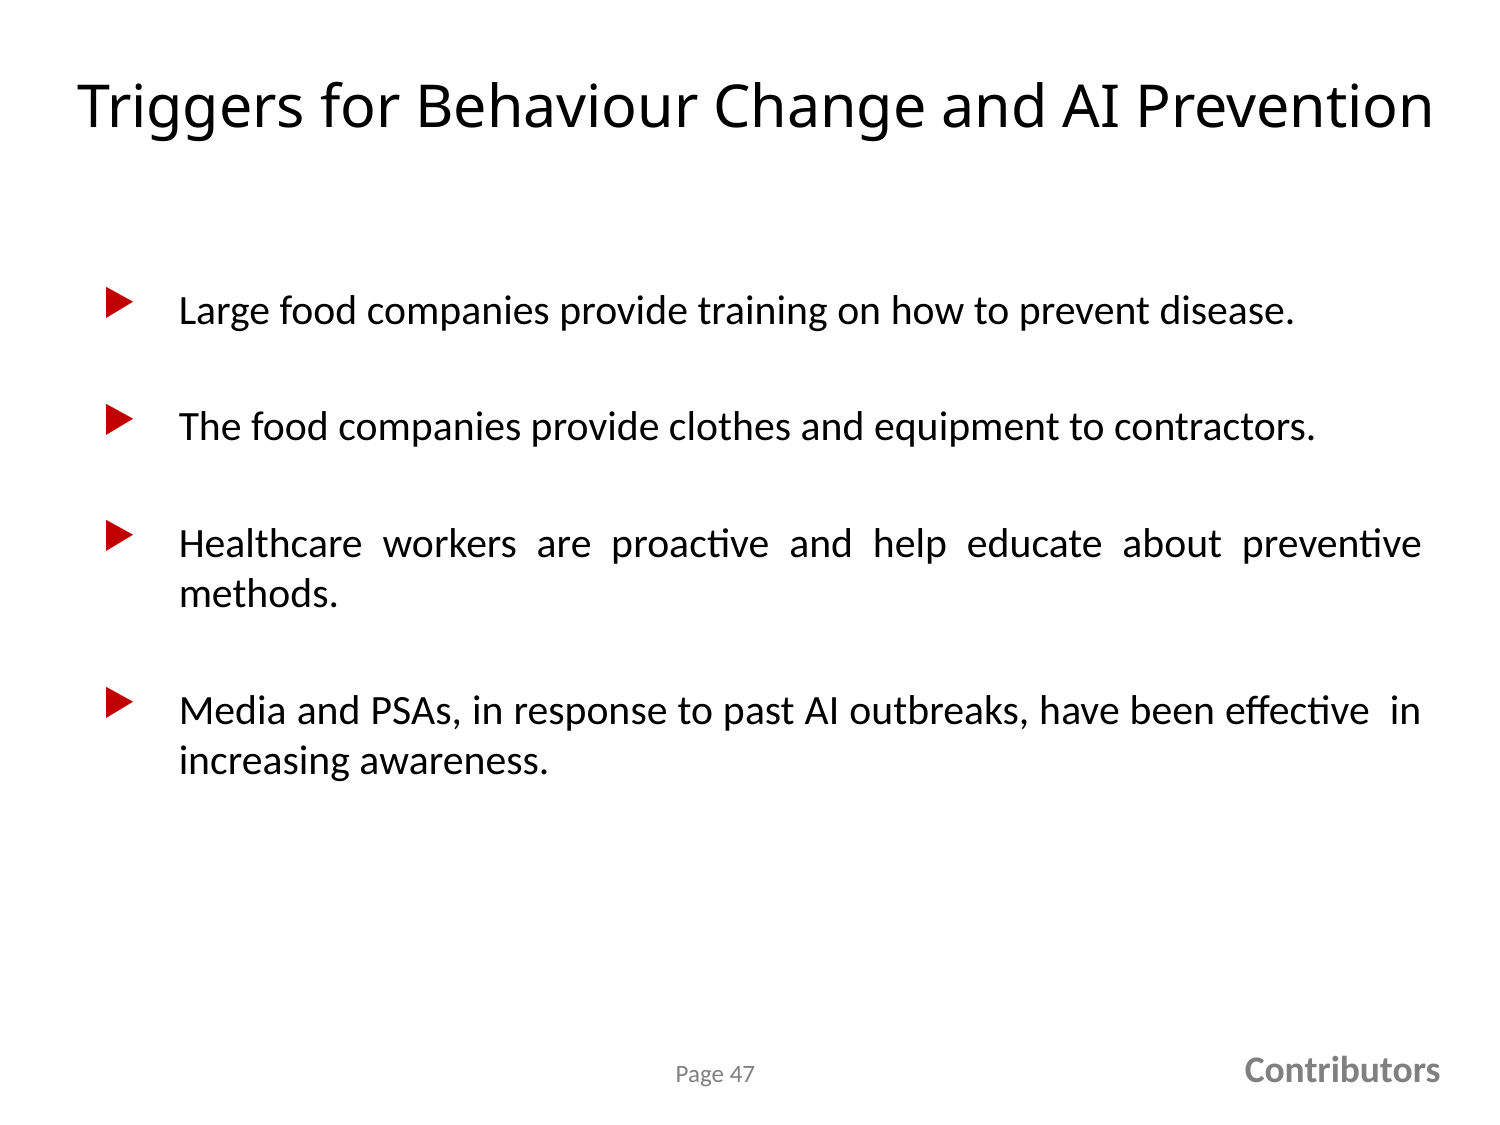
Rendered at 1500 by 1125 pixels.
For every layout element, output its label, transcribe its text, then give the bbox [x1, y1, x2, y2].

text_box Contributors [1229, 1037, 1456, 1098]
list Large food companies provide training on how to prevent disease. The food companies provide clothes and equipment to contractors. Healthcare workers are proactive and help educate about preventive methods. Media and PSAs, in response to past AI outbreaks, have been effective in increasing awareness. [87, 275, 1438, 725]
title Triggers for Behaviour Change and AI Prevention [62, 45, 1500, 163]
